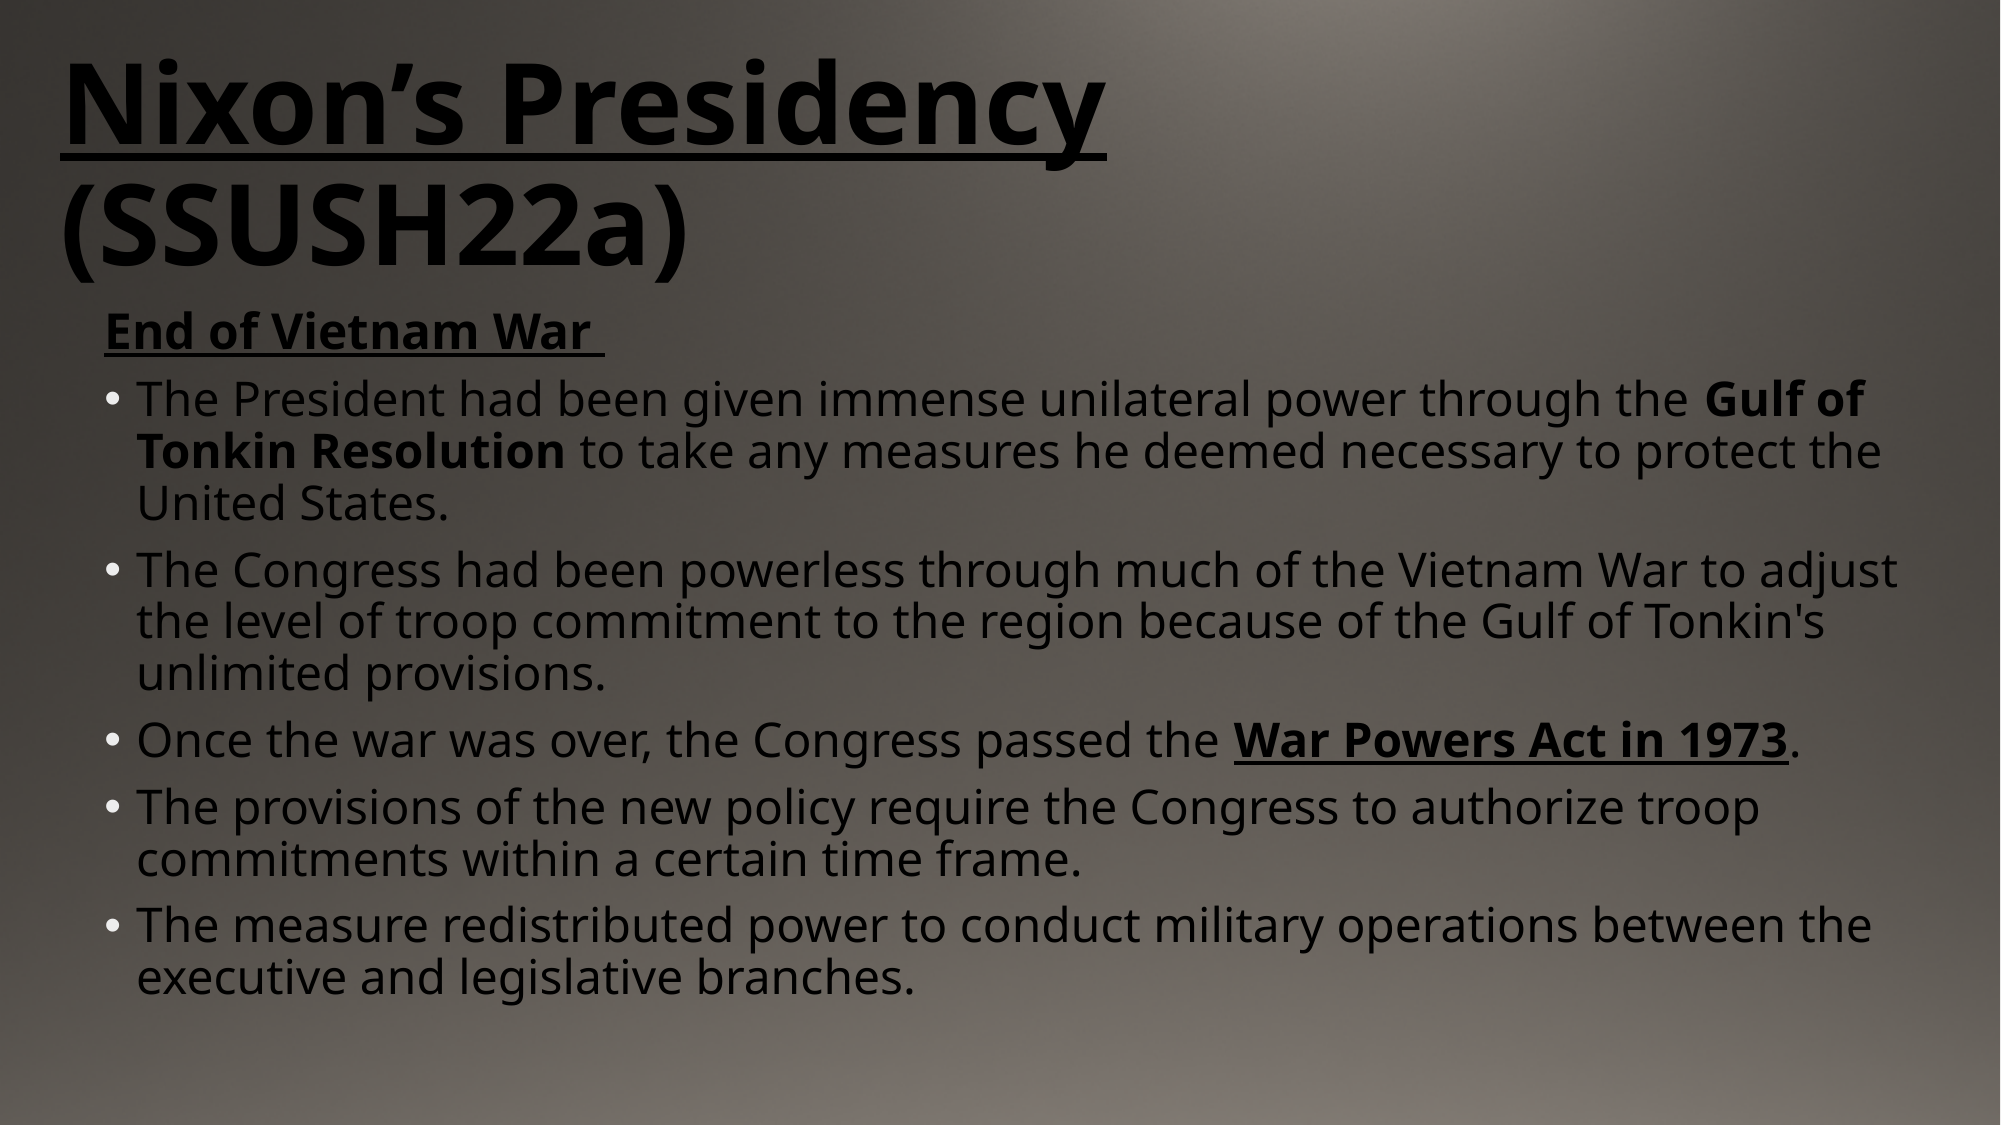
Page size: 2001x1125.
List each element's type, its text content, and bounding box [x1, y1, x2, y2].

list End of Vietnam War The President had been given immense unilateral power through the Gulf of Tonkin Resolution to take any measures he deemed necessary to protect the United States. The Congress had been powerless through much of the Vietnam War to adjust the level of troop commitment to the region because of the Gulf of Tonkin's unlimited provisions. Once the war was over, the Congress passed the War Powers Act in 1973. The provisions of the new policy require the Congress to authorize troop commitments within a certain time frame. The measure redistributed power to conduct military operations between the executive and legislative branches. [89, 299, 1934, 1014]
title Nixon’s Presidency (SSUSH22a) [45, 59, 1771, 278]
picture [0, 0, 2001, 1125]
